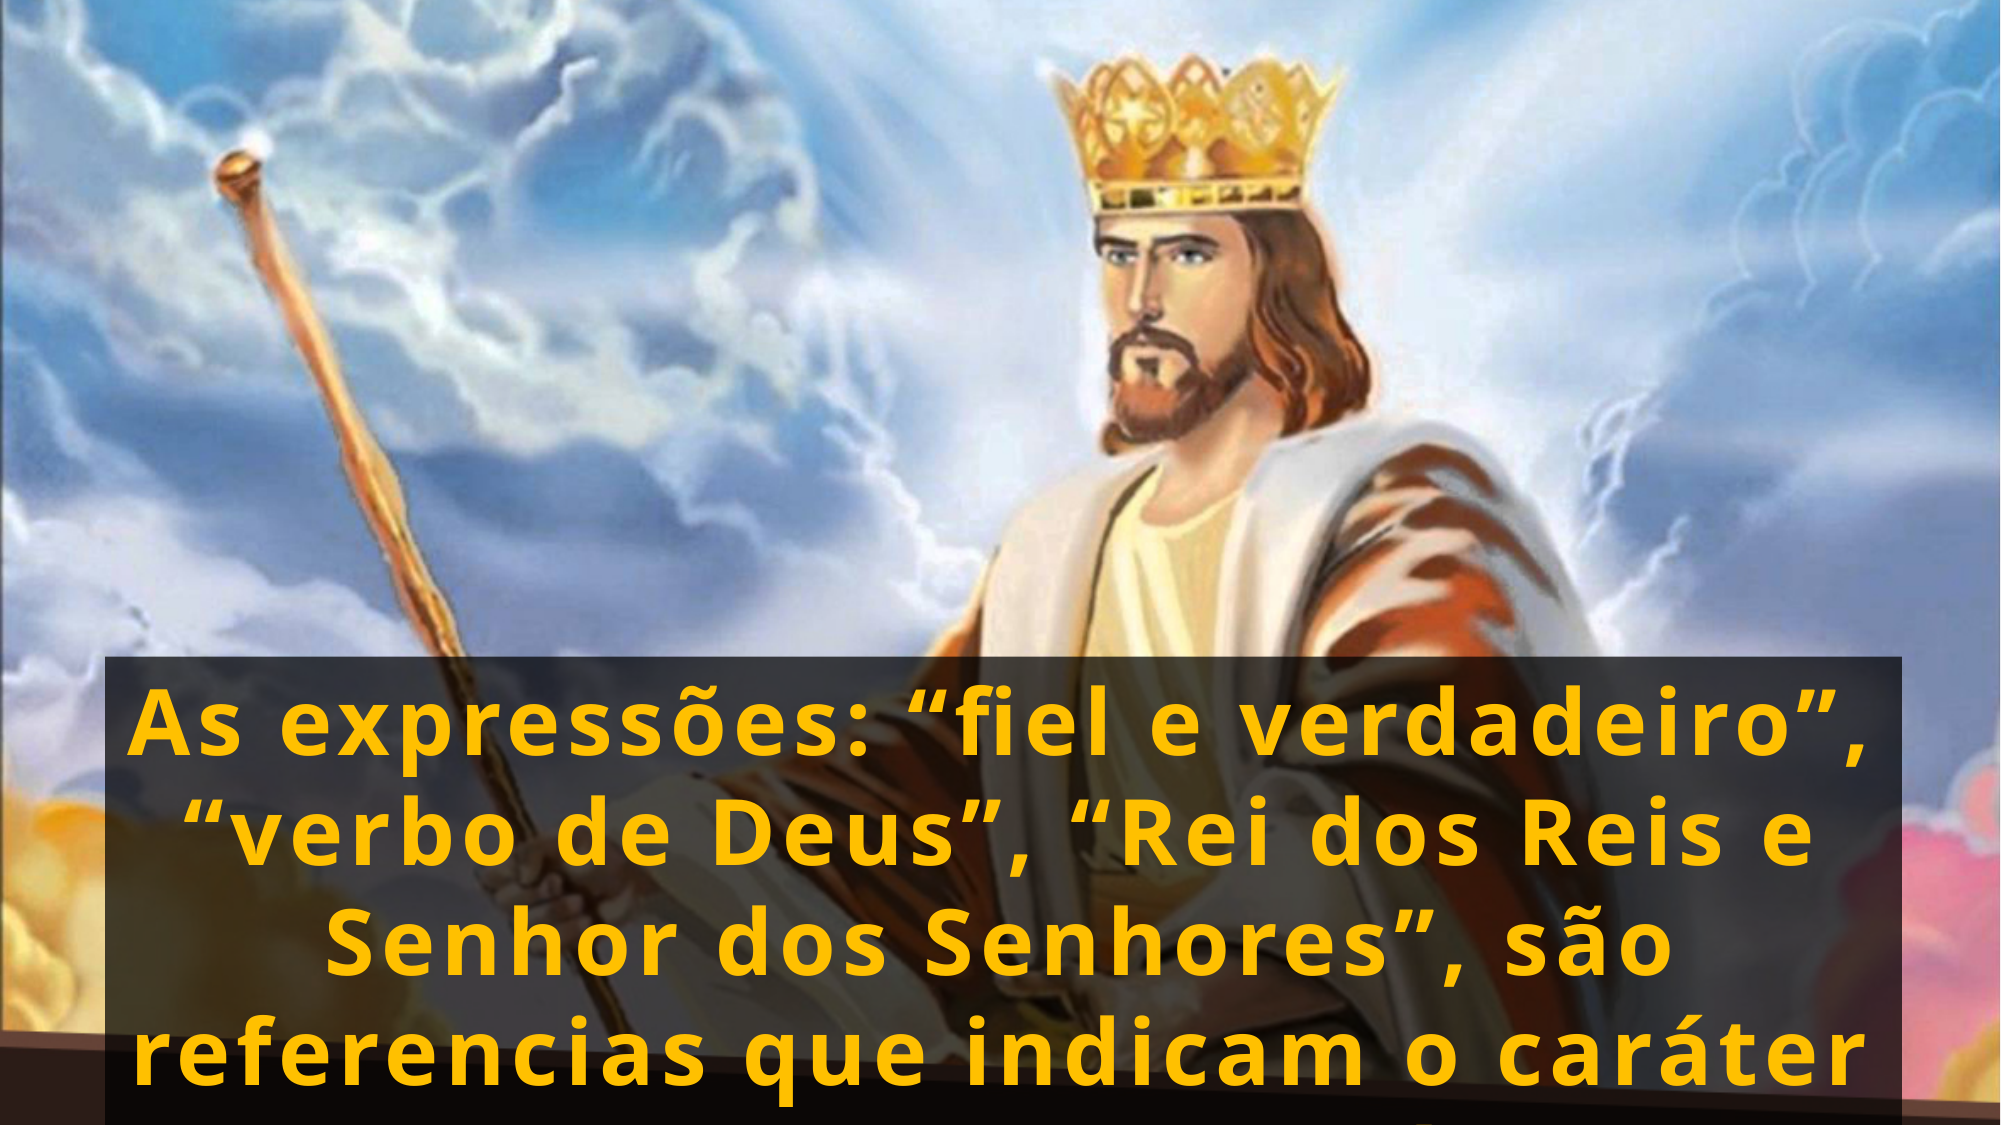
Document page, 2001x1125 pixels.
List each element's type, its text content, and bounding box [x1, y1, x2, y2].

picture [0, 0, 2001, 1125]
text_box As expressões: “fiel e verdadeiro”, “verbo de Deus”, “Rei dos Reis e Senhor dos Senhores”, são referencias que indicam o caráter de Cristo, Seu ministério e autoridade. [105, 656, 1902, 1125]
